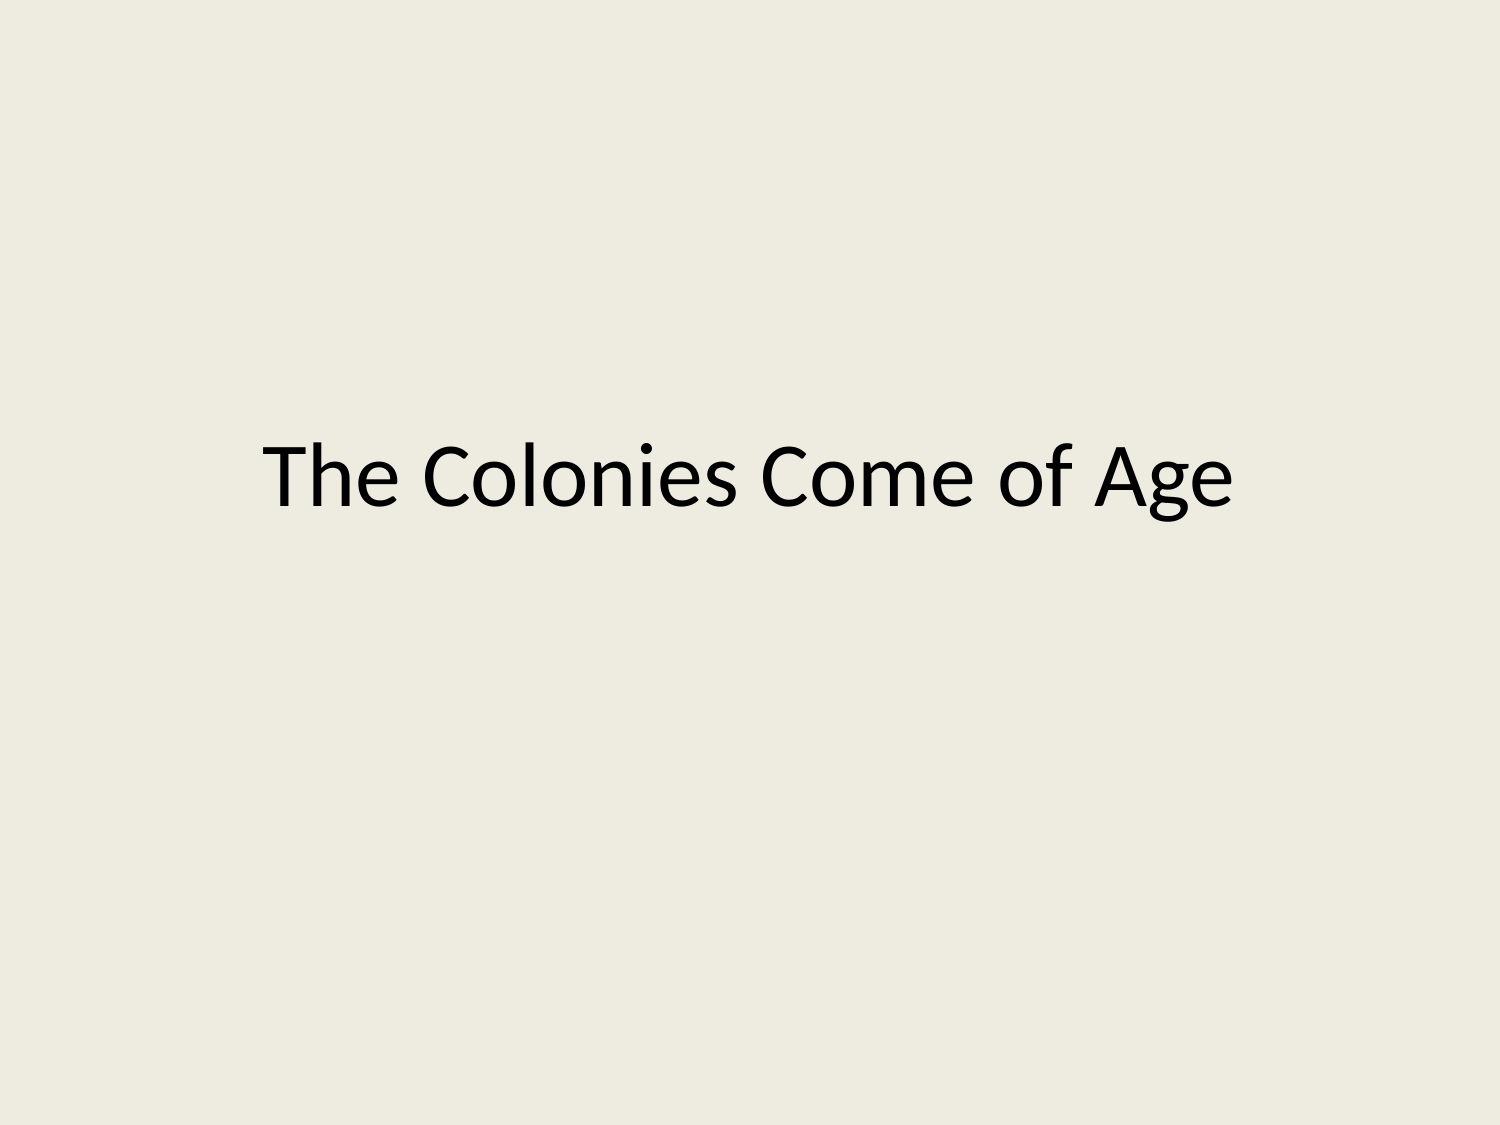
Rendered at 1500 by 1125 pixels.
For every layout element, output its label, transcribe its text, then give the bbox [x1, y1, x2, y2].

title The Colonies Come of Age [112, 349, 1388, 591]
